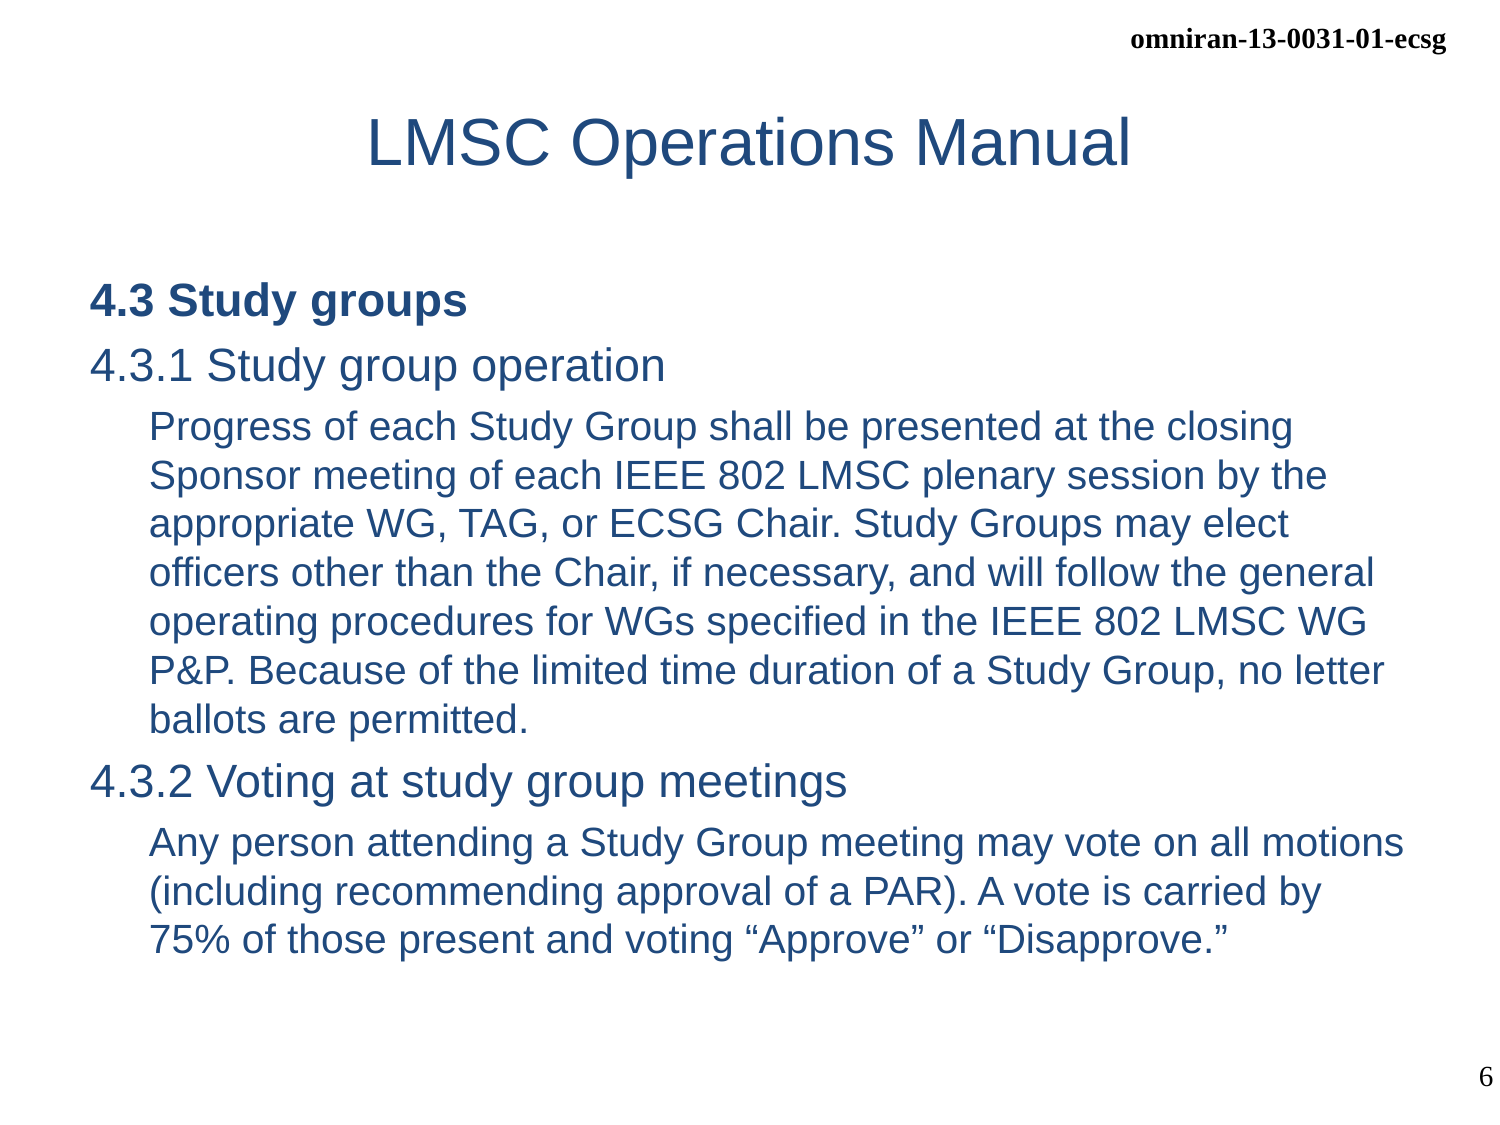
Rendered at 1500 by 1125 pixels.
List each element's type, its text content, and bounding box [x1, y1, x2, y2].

list 4.3 Study groups 4.3.1 Study group operation Progress of each Study Group shall be presented at the closing Sponsor meeting of each IEEE 802 LMSC plenary session by the appropriate WG, TAG, or ECSG Chair. Study Groups may elect officers other than the Chair, if necessary, and will follow the general operating procedures for WGs specified in the IEEE 802 LMSC WG P&P. Because of the limited time duration of a Study Group, no letter ballots are permitted. 4.3.2 Voting at study group meetings Any person attending a Study Group meeting may vote on all motions (including recommending approval of a PAR). A vote is carried by 75% of those present and voting “Approve” or “Disapprove.” [75, 262, 1425, 1005]
title LMSC Operations Manual [75, 45, 1425, 233]
